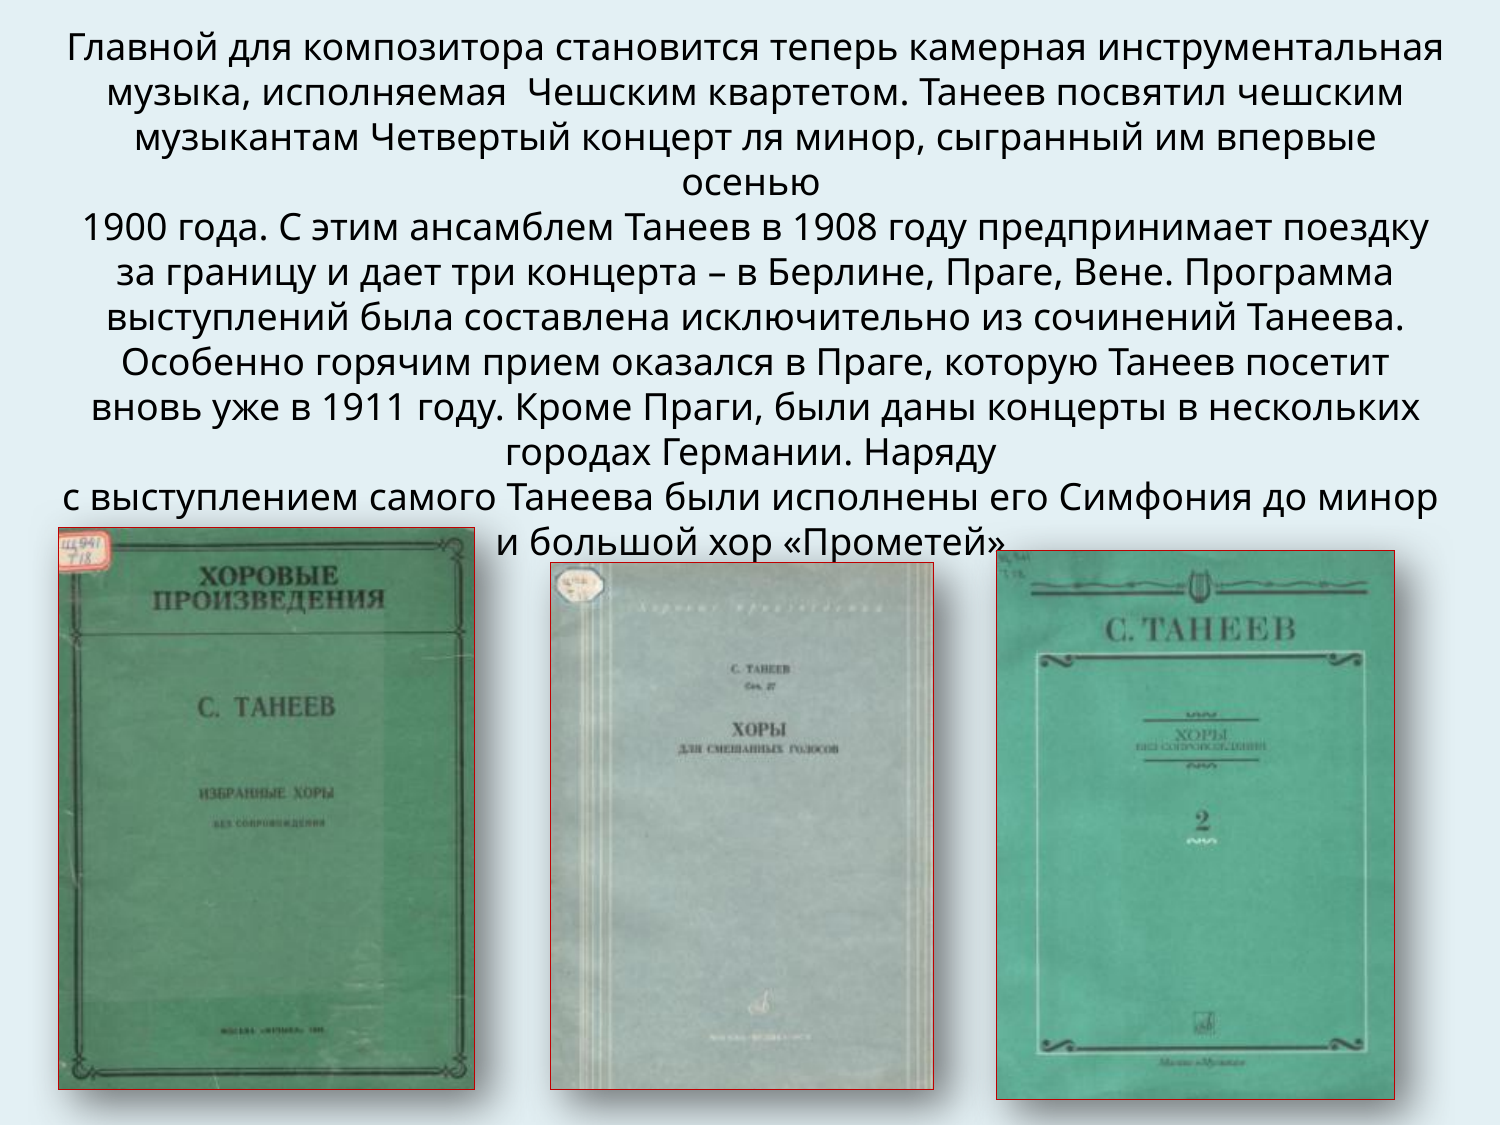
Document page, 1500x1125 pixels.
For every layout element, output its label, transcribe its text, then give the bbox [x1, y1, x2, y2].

picture [550, 562, 934, 1091]
picture [58, 527, 475, 1091]
picture [995, 550, 1395, 1100]
text_box Главной для композитора становится теперь камерная инструментальная музыка, исполняемая Чешским квартетом. Танеев посвятил чешским музыкантам Четвертый концерт ля минор, сыгранный им впервые осенью 1900 года. С этим ансамблем Танеев в 1908 году предпринимает поездку за границу и дает три концерта – в Берлине, Праге, Вене. Программа выступлений была составлена исключительно из сочинений Танеева. Особенно горячим прием оказался в Праге, которую Танеев посетит вновь уже в 1911 году. Кроме Праги, были даны концерты в нескольких городах Германии. Наряду с выступлением самого Танеева были исполнены его Симфония до минор и большой хор «Прометей». [46, 15, 1465, 571]
